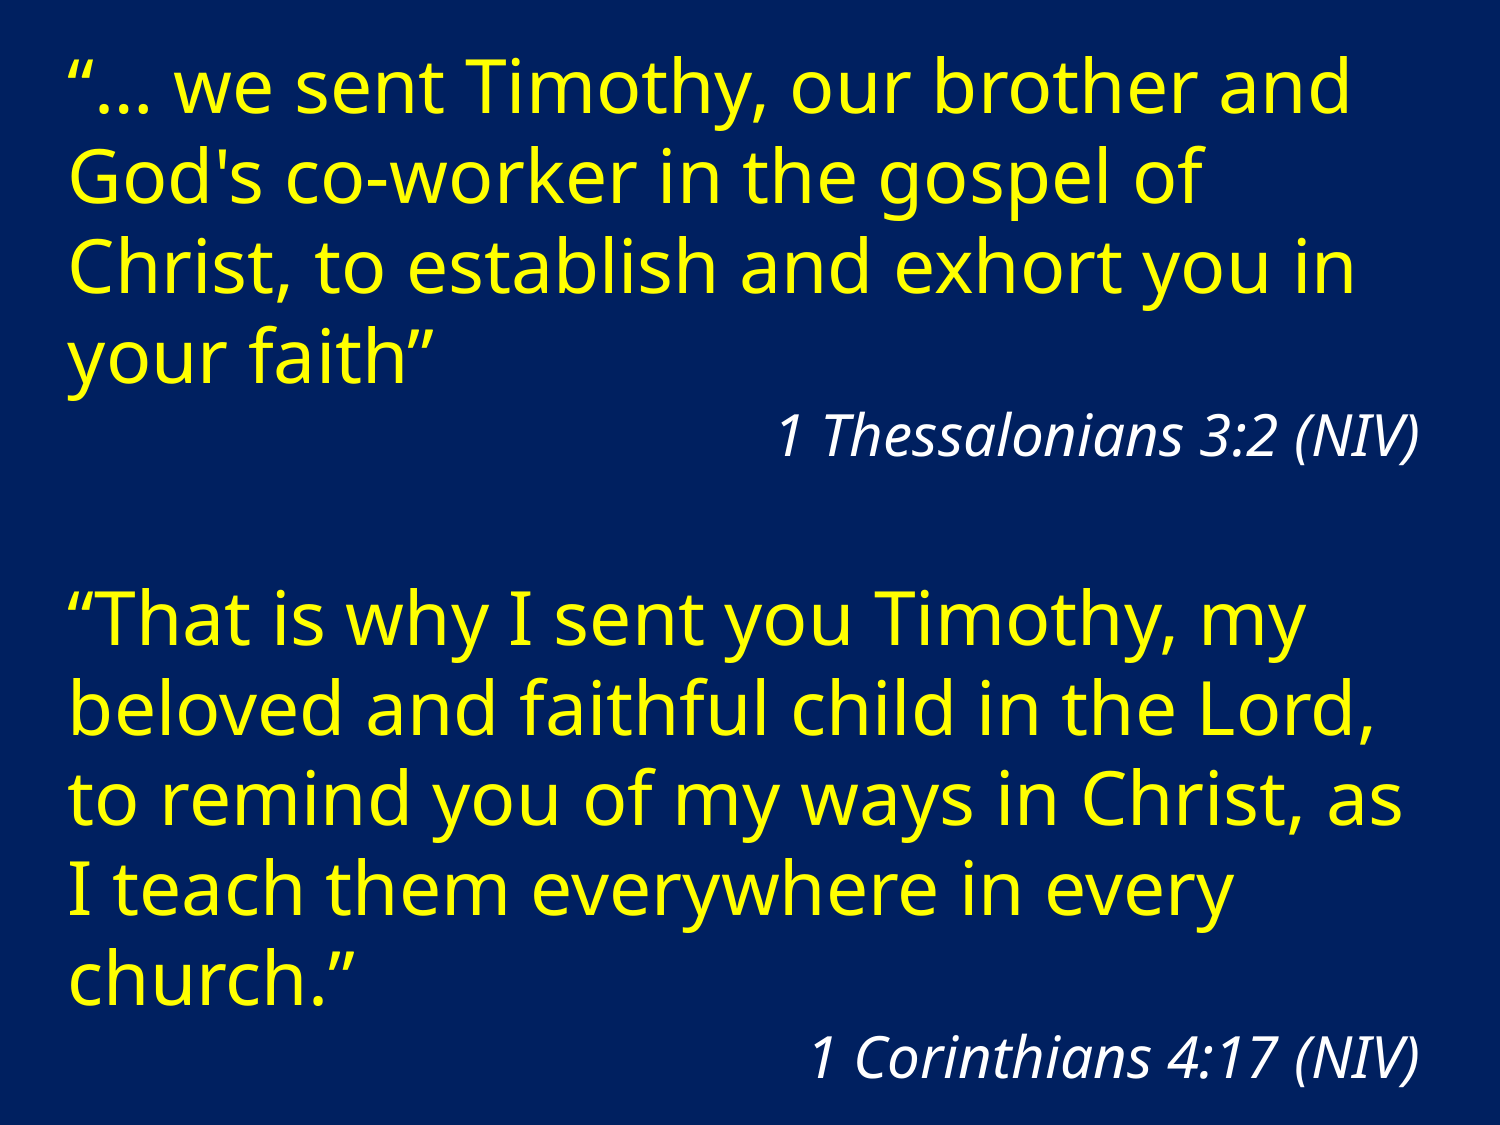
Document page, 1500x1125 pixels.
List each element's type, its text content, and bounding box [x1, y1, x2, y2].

text_box “… we sent Timothy, our brother and God's co-worker in the gospel of Christ, to establish and exhort you in your faith” 1 Thessalonians 3:2 (NIV) [53, 30, 1436, 546]
text_box “That is why I sent you Timothy, my beloved and faithful child in the Lord, to remind you of my ways in Christ, as I teach them everywhere in every church.” 1 Corinthians 4:17 (NIV) [53, 562, 1436, 1125]
